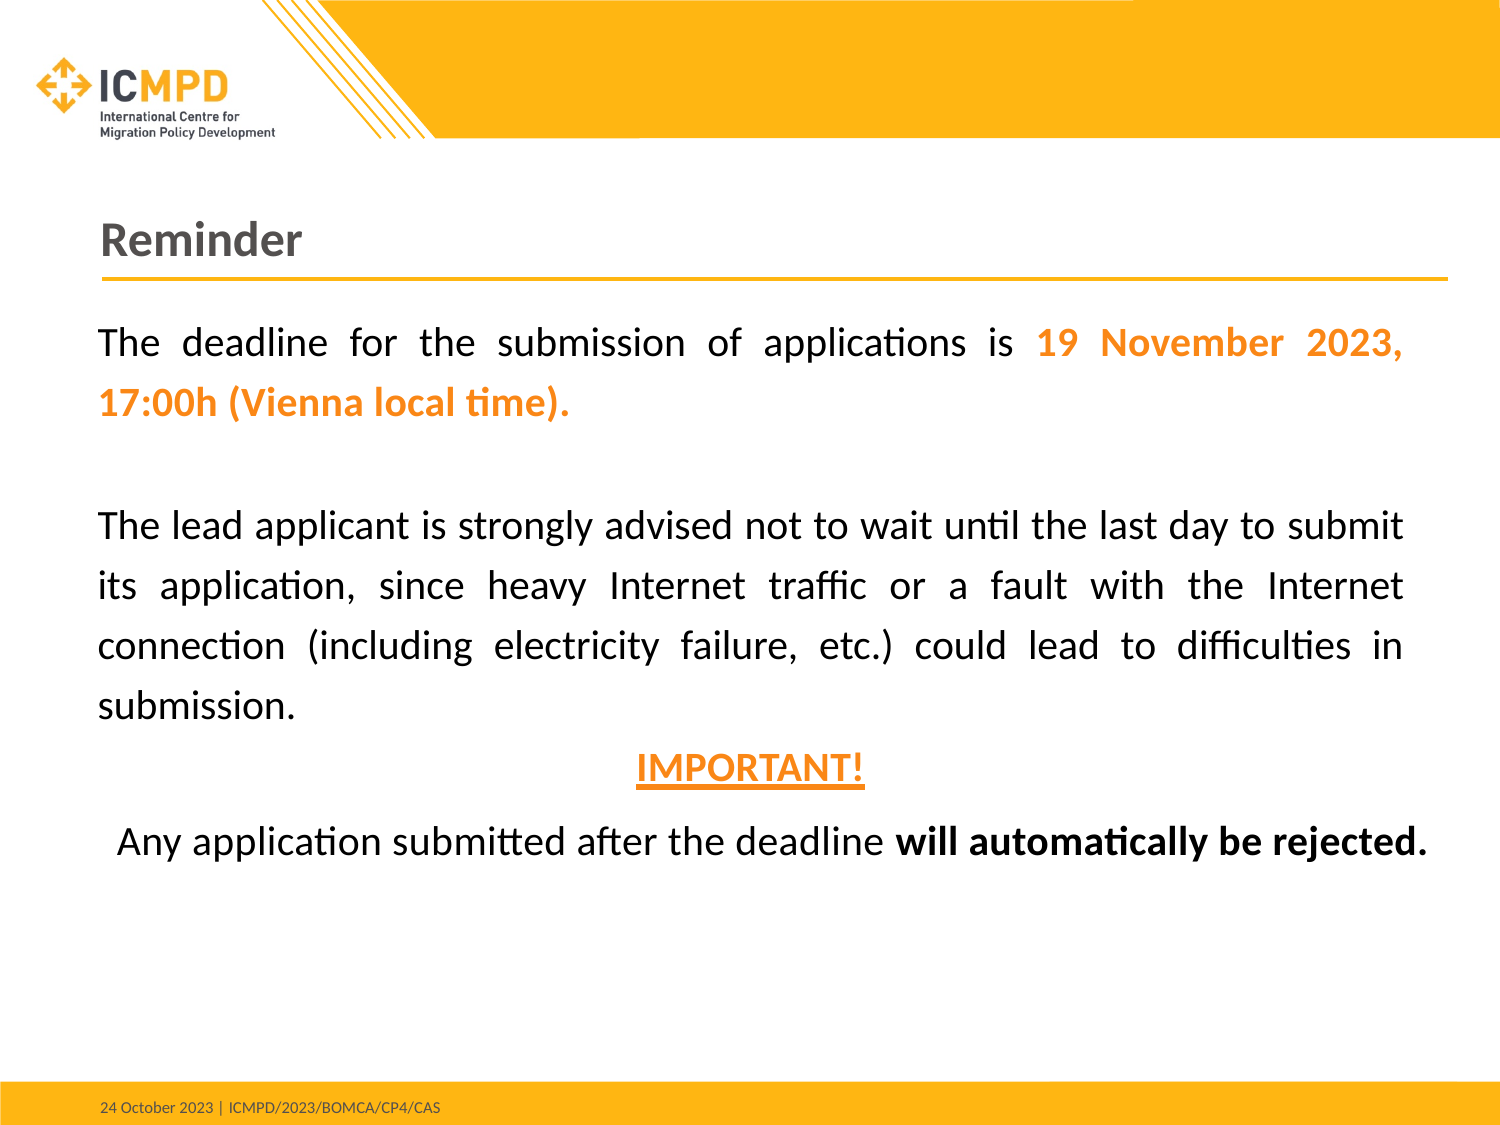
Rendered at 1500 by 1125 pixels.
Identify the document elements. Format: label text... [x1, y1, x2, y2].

picture [33, 54, 278, 142]
title Reminder [98, 76, 451, 267]
text_box The deadline for the submission of applications is 19 November 2023, 17:00h (Vienna local time). The lead applicant is strongly advised not to wait until the last day to submit its application, since heavy Internet traffic or a fault with the Internet connection (including electricity failure, etc.) could lead to difficulties in submission. IMPORTANT! Any application submitted after the deadline will automatically be rejected. [97, 302, 1500, 864]
